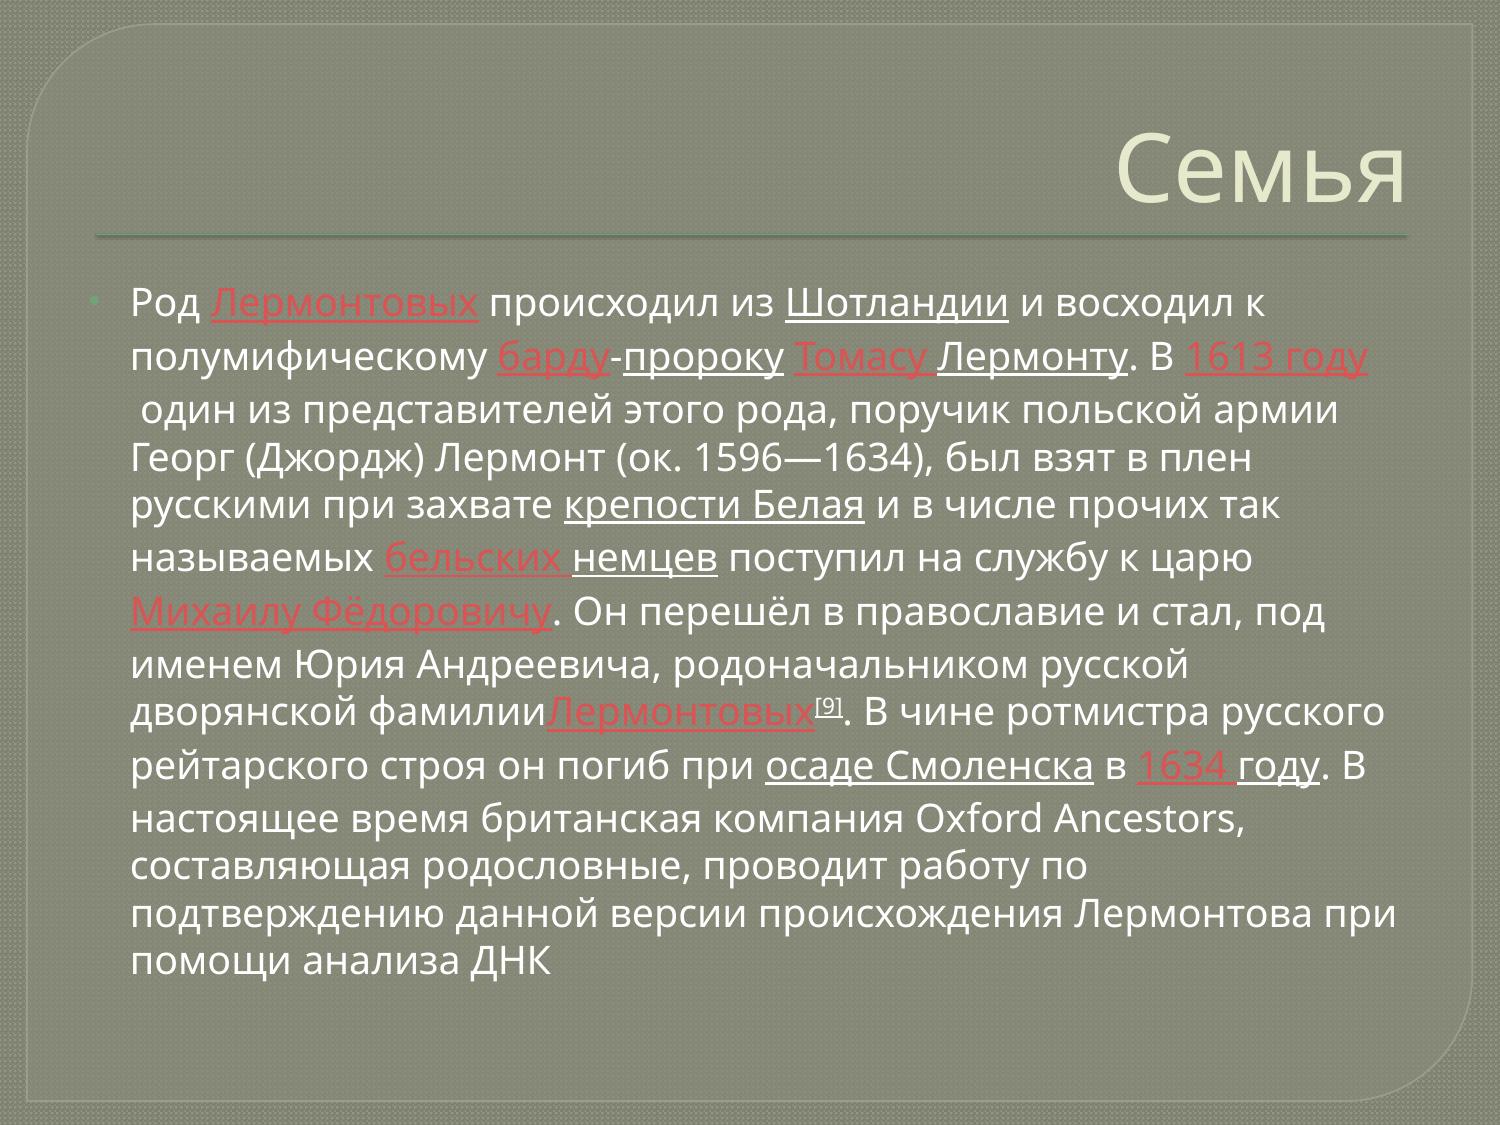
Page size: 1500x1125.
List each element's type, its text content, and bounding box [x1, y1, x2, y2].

list Род Лермонтовых происходил из Шотландии и восходил к полумифическому барду-пророку Томасу Лермонту. В 1613 году один из представителей этого рода, поручик польской армии Георг (Джордж) Лермонт (ок. 1596—1634), был взят в плен русскими при захвате крепости Белая и в числе прочих так называемых бельских немцев поступил на службу к царю Михаилу Фёдоровичу. Он перешёл в православие и стал, под именем Юрия Андреевича, родоначальником русской дворянской фамилииЛермонтовых[9]. В чине ротмистра русского рейтарского строя он погиб при осаде Смоленска в 1634 году. В настоящее время британская компания Oxford Ancestors, составляющая родословные, проводит работу по подтверждению данной версии происхождения Лермонтова при помощи анализа ДНК [75, 270, 1425, 1013]
title Семья [75, 41, 1425, 230]
